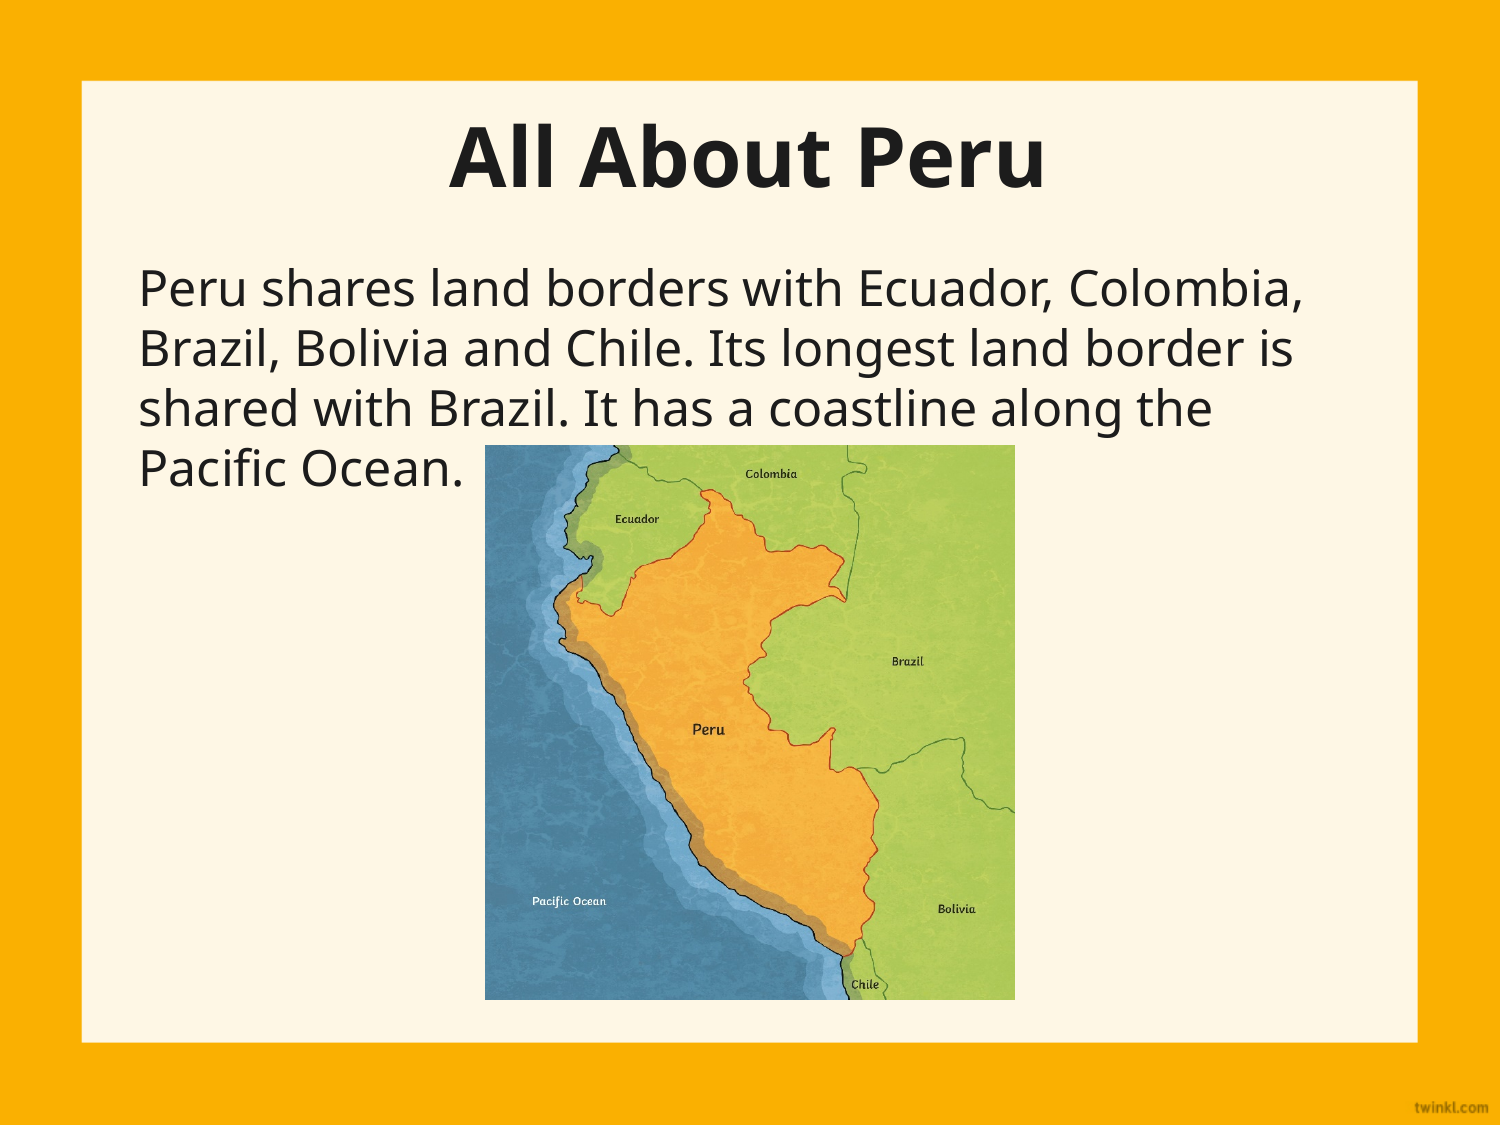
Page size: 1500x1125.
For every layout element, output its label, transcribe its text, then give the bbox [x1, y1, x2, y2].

text_box Peru shares land borders with Ecuador, Colombia, Brazil, Bolivia and Chile. Its longest land border is shared with Brazil. It has a coastline along the Pacific Ocean. [123, 249, 1376, 505]
text_box [1397, 1081, 1500, 1125]
title All About Peru [73, 76, 1426, 244]
picture [0, 0, 1500, 1125]
